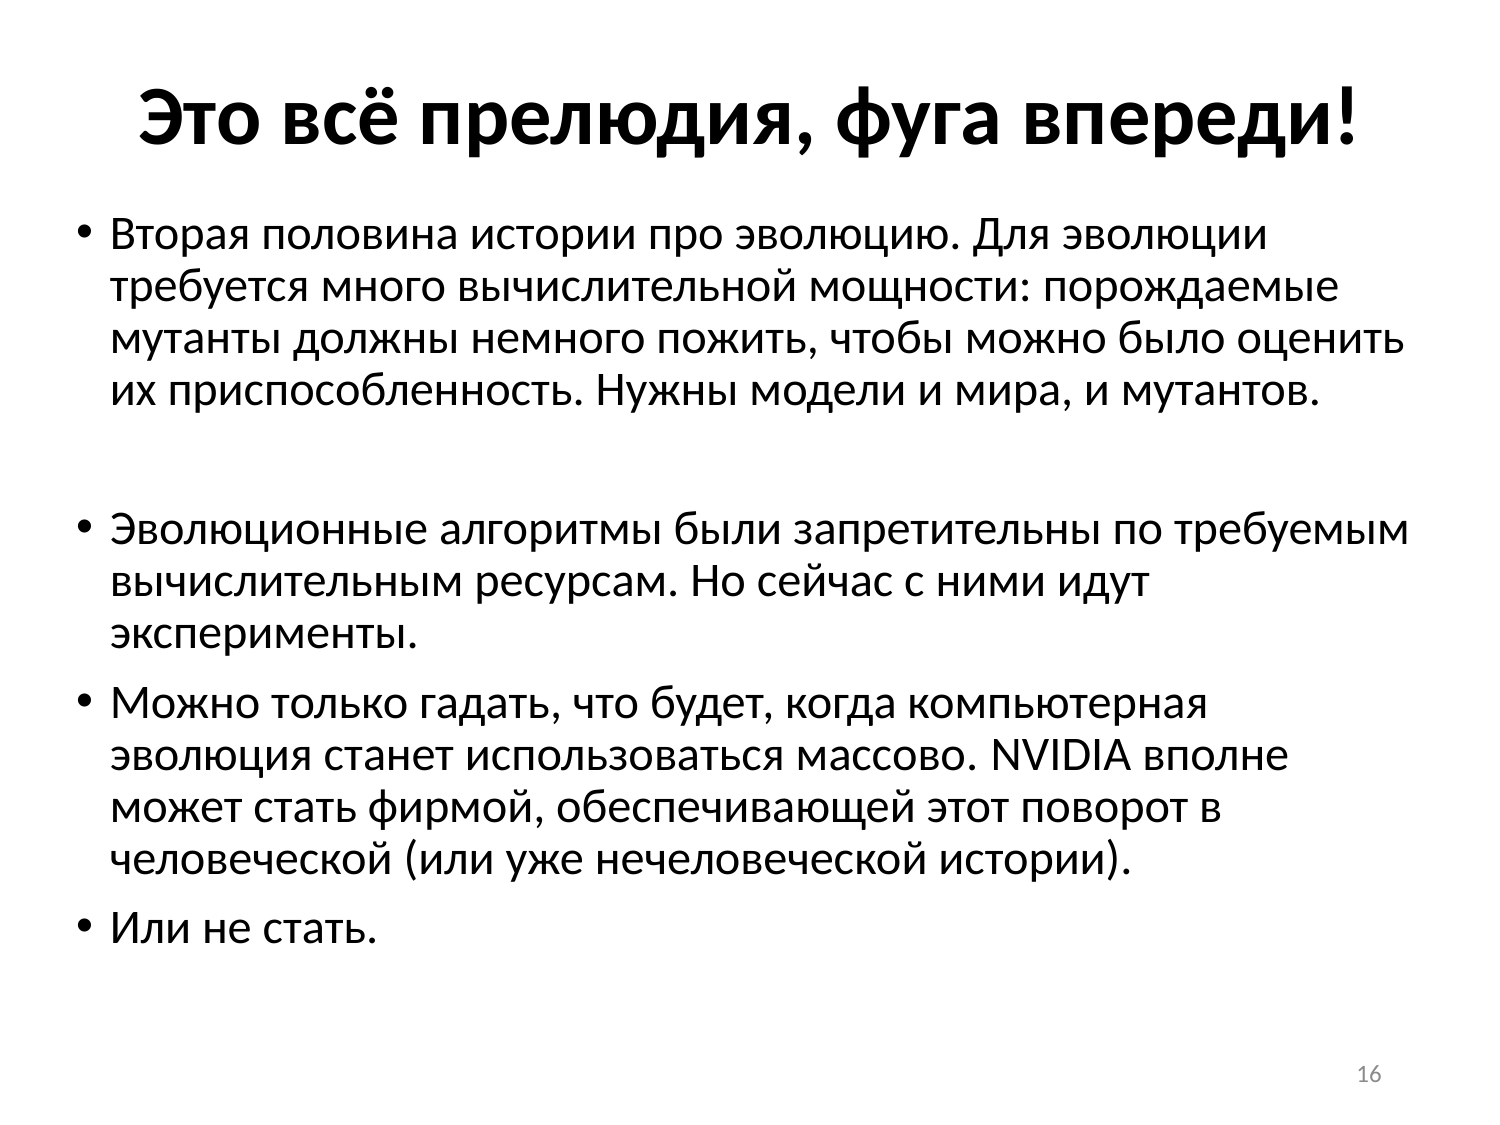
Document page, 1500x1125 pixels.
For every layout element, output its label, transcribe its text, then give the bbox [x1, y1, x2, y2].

title Это всё прелюдия, фуга впереди! [103, 59, 1397, 176]
list Вторая половина истории про эволюцию. Для эволюции требуется много вычислительной мощности: порождаемые мутанты должны немного пожить, чтобы можно было оценить их приспособленность. Нужны модели и мира, и мутантов. Эволюционные алгоритмы были запретительны по требуемым вычислительным ресурсам. Но сейчас с ними идут эксперименты. Можно только гадать, что будет, когда компьютерная эволюция станет использоваться массово. NVIDIA вполне может стать фирмой, обеспечивающей этот поворот в человеческой (или уже нечеловеческой истории). Или не стать. [61, 200, 1439, 1018]
slide_number 16 [1059, 1042, 1397, 1103]
